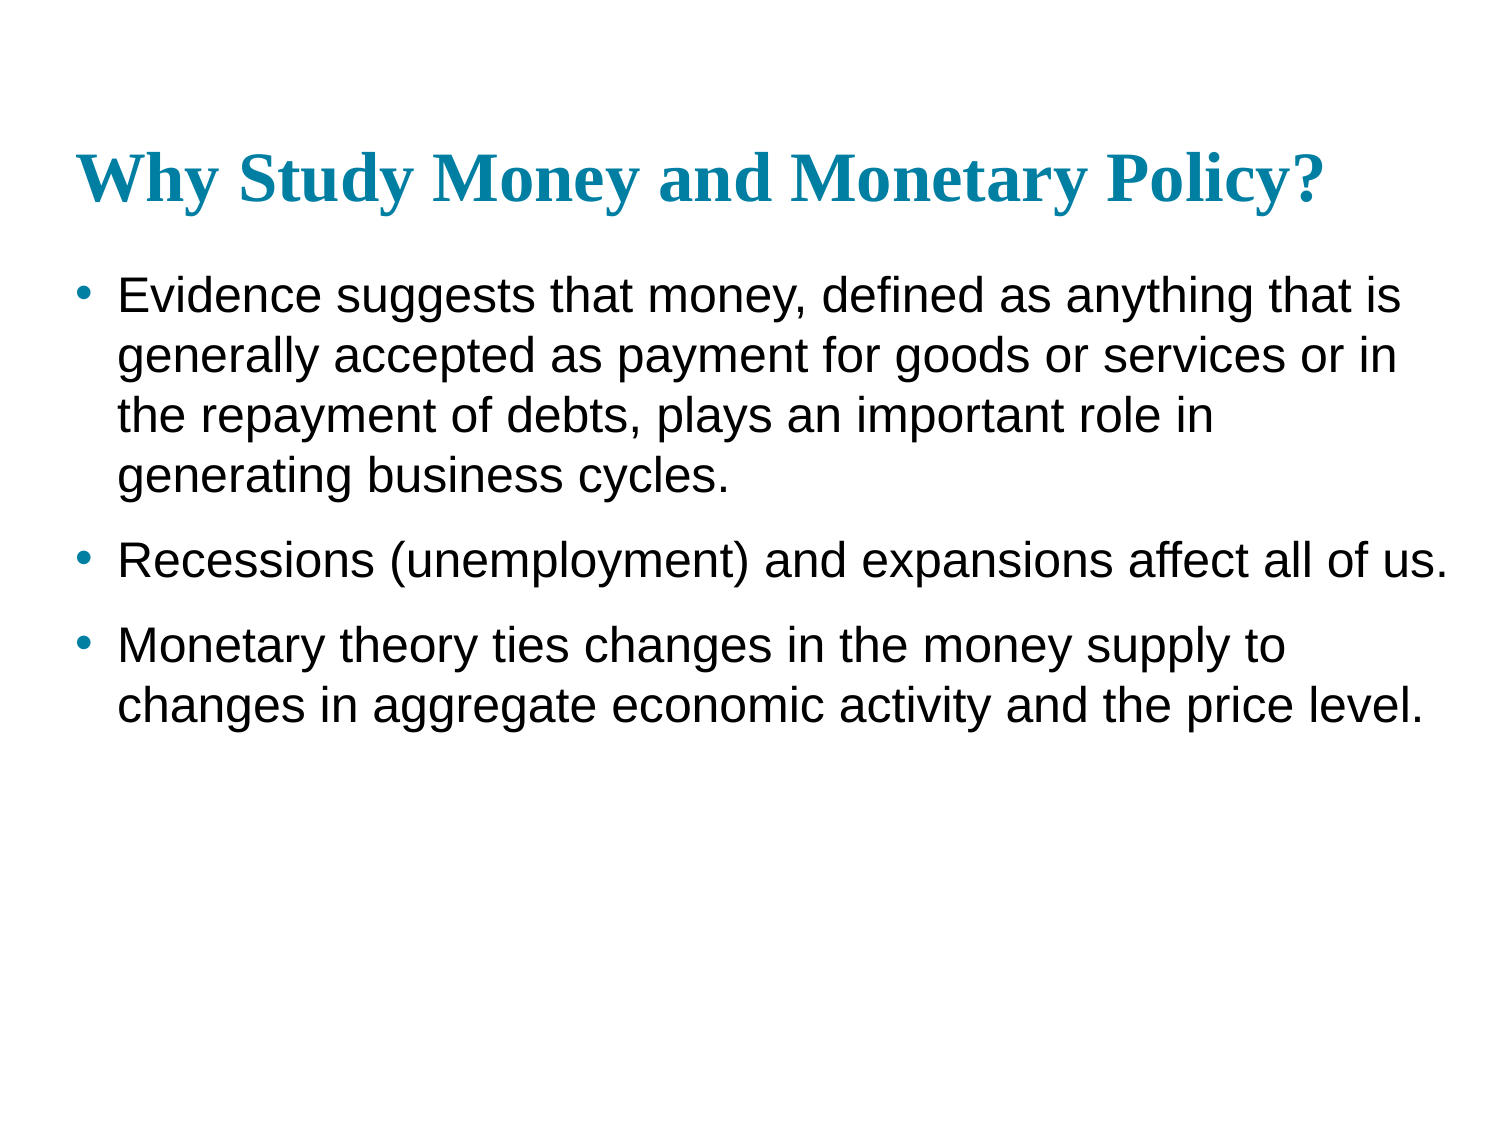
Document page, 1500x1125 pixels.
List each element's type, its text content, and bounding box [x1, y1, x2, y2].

list Evidence suggests that money, defined as anything that is generally accepted as payment for goods or services or in the repayment of debts, plays an important role in generating business cycles. Recessions (unemployment) and expansions affect all of us. Monetary theory ties changes in the money supply to changes in aggregate economic activity and the price level. [75, 262, 1463, 1005]
title Why Study Money and Monetary Policy? [75, 35, 1425, 216]
